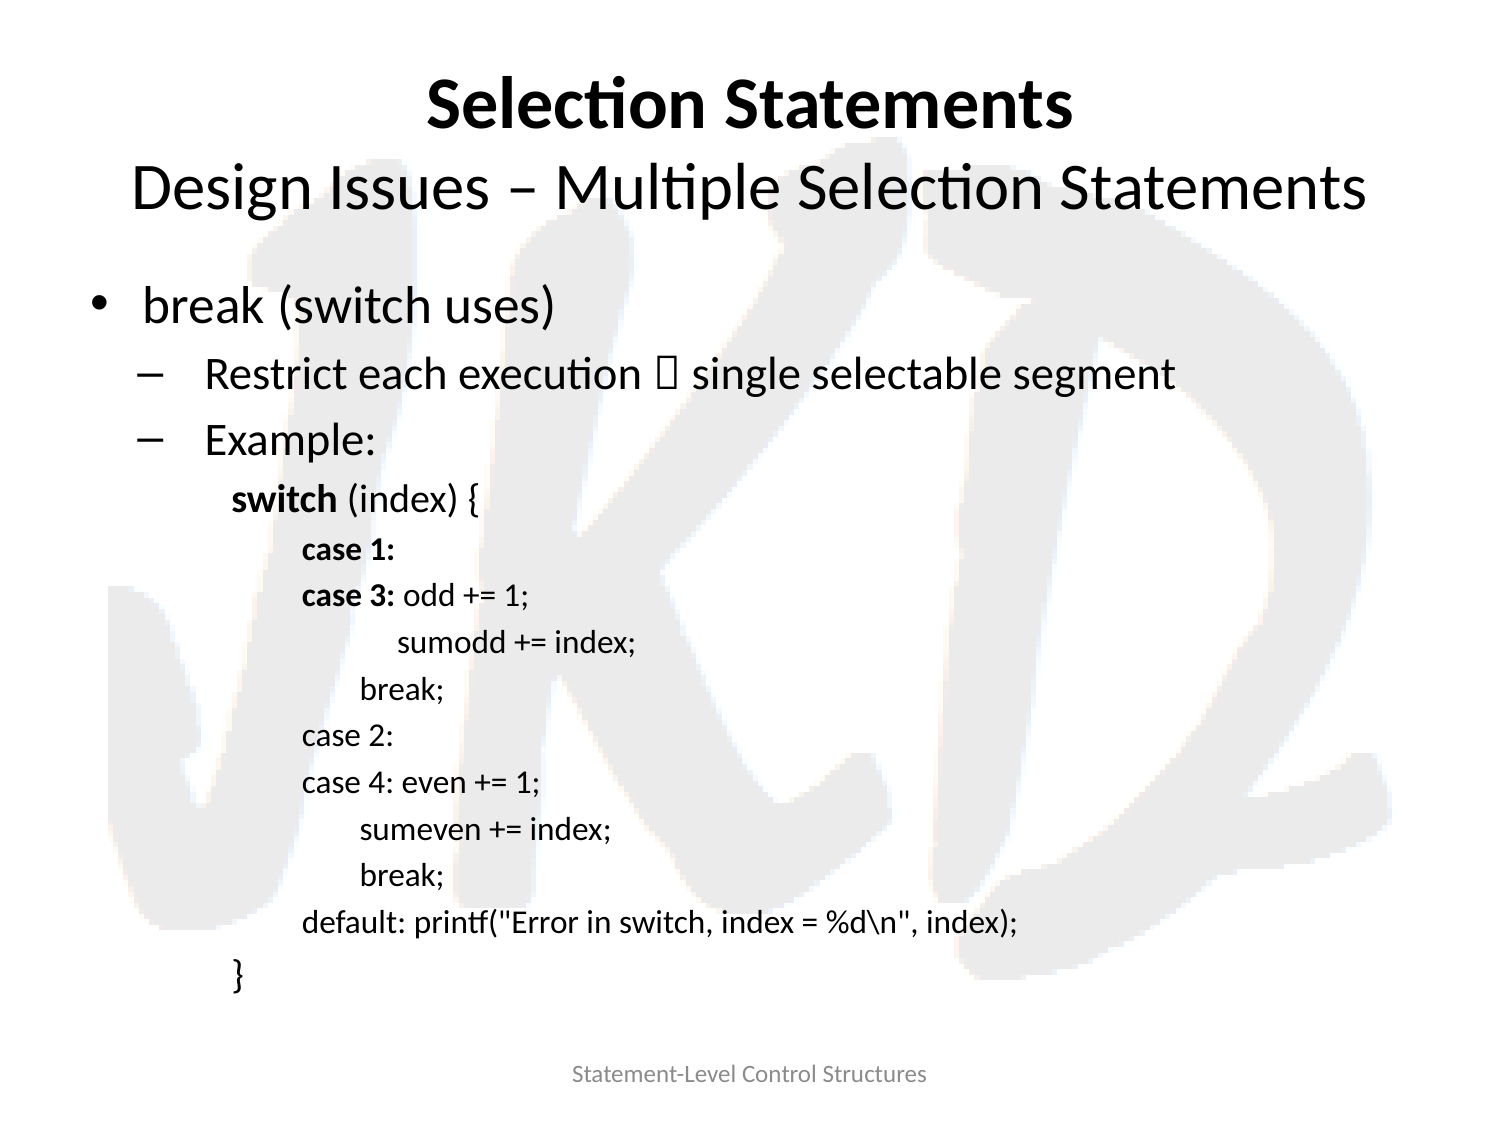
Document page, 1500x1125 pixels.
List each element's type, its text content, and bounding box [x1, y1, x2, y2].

footer Statement-Level Control Structures [512, 1042, 988, 1103]
list break (switch uses) Restrict each execution  single selectable segment Example: switch (index) { case 1: case 3: odd += 1; sumodd += index; break; case 2: case 4: even += 1; sumeven += index; break; default: printf("Error in switch, index = %d\n", index); } [75, 262, 1425, 1005]
title Selection Statements Design Issues – Multiple Selection Statements [75, 45, 1425, 233]
